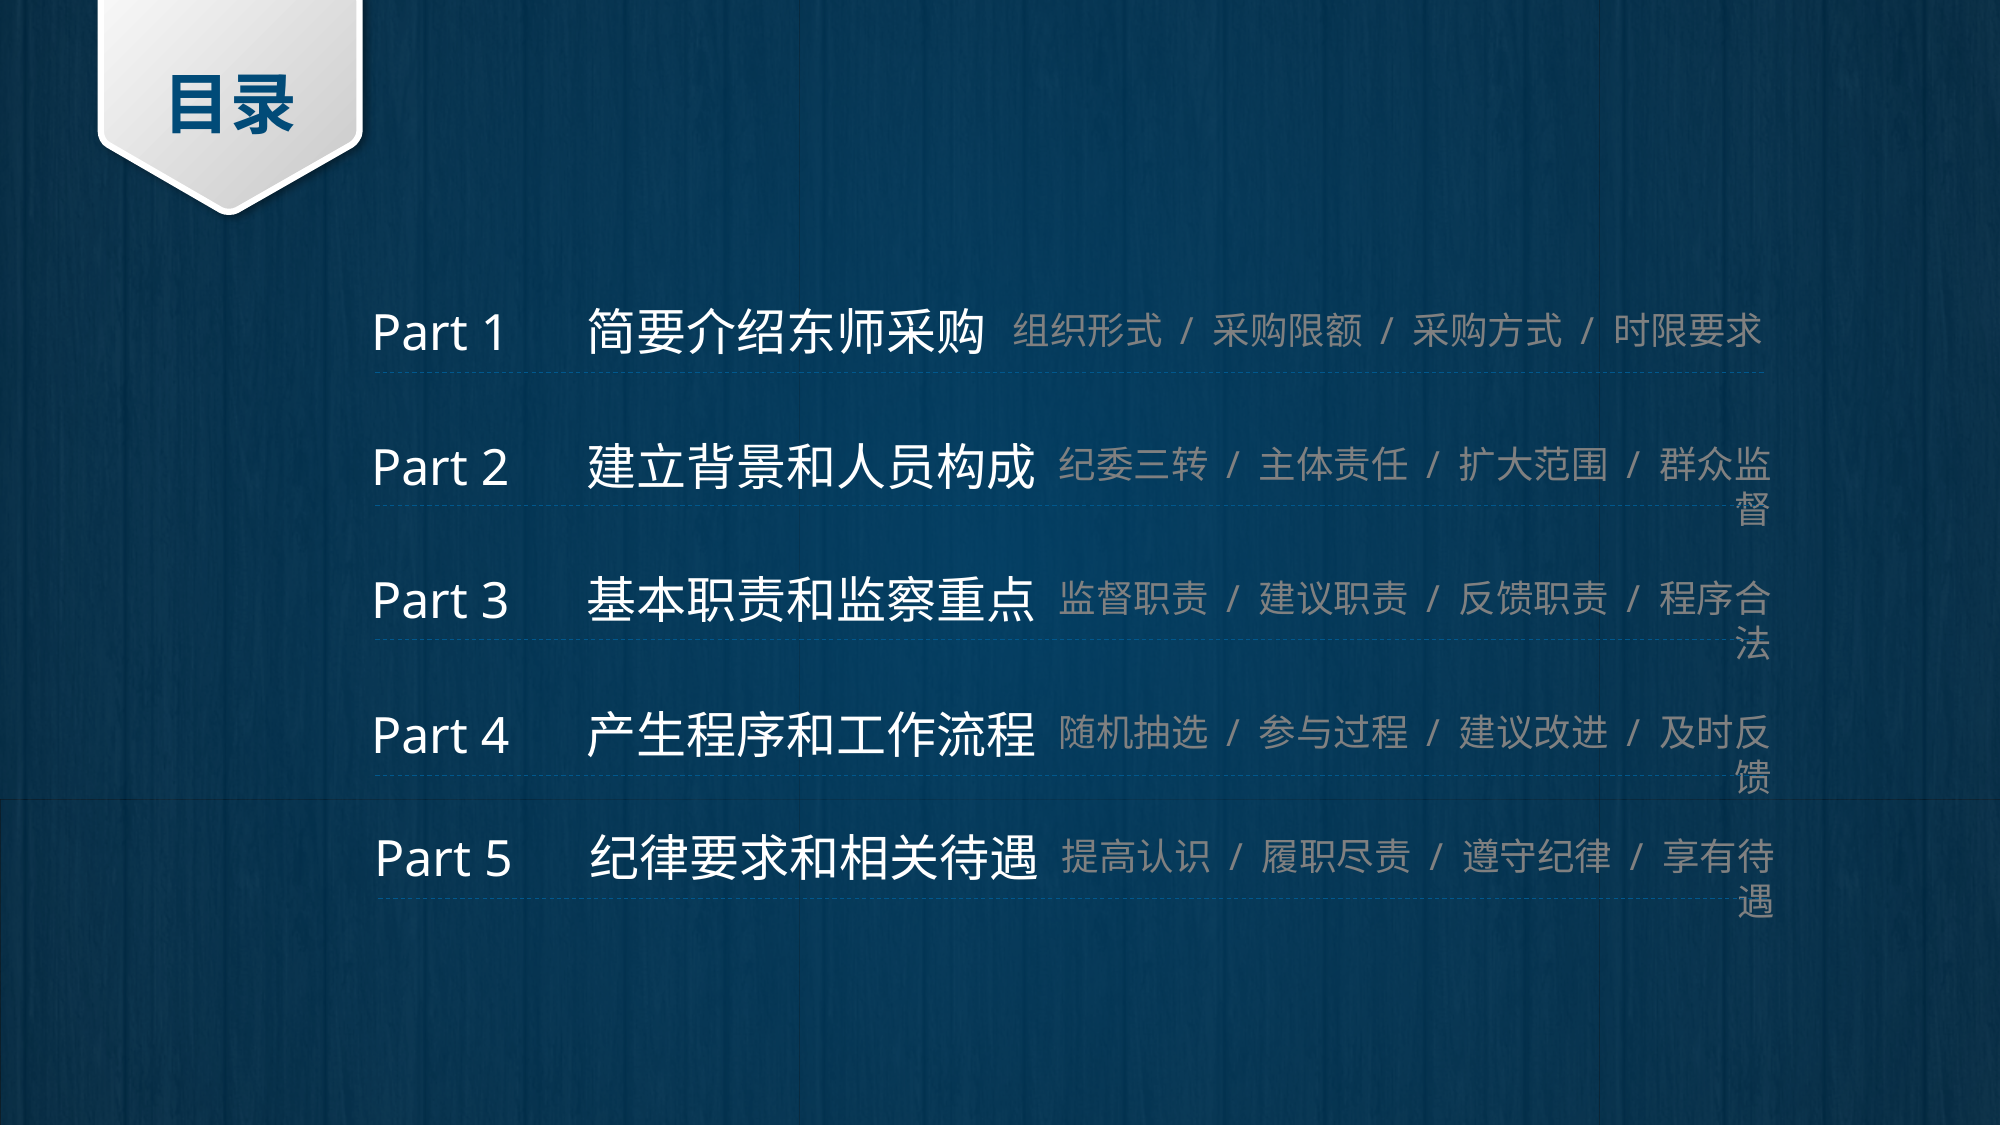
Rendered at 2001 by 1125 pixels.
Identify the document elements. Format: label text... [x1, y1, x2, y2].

text_box 产生程序和工作流程 [659, 695, 1067, 771]
text_box Part 4 [356, 695, 659, 771]
text_box 建立背景和人员构成 [659, 427, 1067, 503]
text_box 随机抽选 / 参与过程 / 建议改进 / 及时反馈 [1036, 701, 1787, 807]
text_box Part 1 [356, 293, 659, 369]
text_box 提高认识 / 履职尽责 / 遵守纪律 / 享有待遇 [1036, 825, 1790, 930]
text_box 监督职责 / 建议职责 / 反馈职责 / 程序合法 [1036, 567, 1787, 673]
picture [0, 0, 2000, 1125]
text_box 简要介绍东师采购 [659, 293, 1067, 369]
text_box Part 3 [356, 561, 659, 637]
text_box Part 5 [359, 818, 662, 894]
text_box [99, 0, 361, 135]
text_box [113, 149, 346, 213]
text_box 基本职责和监察重点 [659, 561, 1067, 637]
text_box 组织形式 / 采购限额 / 采购方式 / 时限要求 [995, 299, 1787, 360]
text_box 纪律要求和相关待遇 [662, 818, 1068, 894]
text_box 纪委三转 / 主体责任 / 扩大范围 / 群众监督 [1022, 433, 1787, 539]
text_box Part 2 [356, 427, 659, 503]
text_box 目录 [100, 53, 360, 149]
